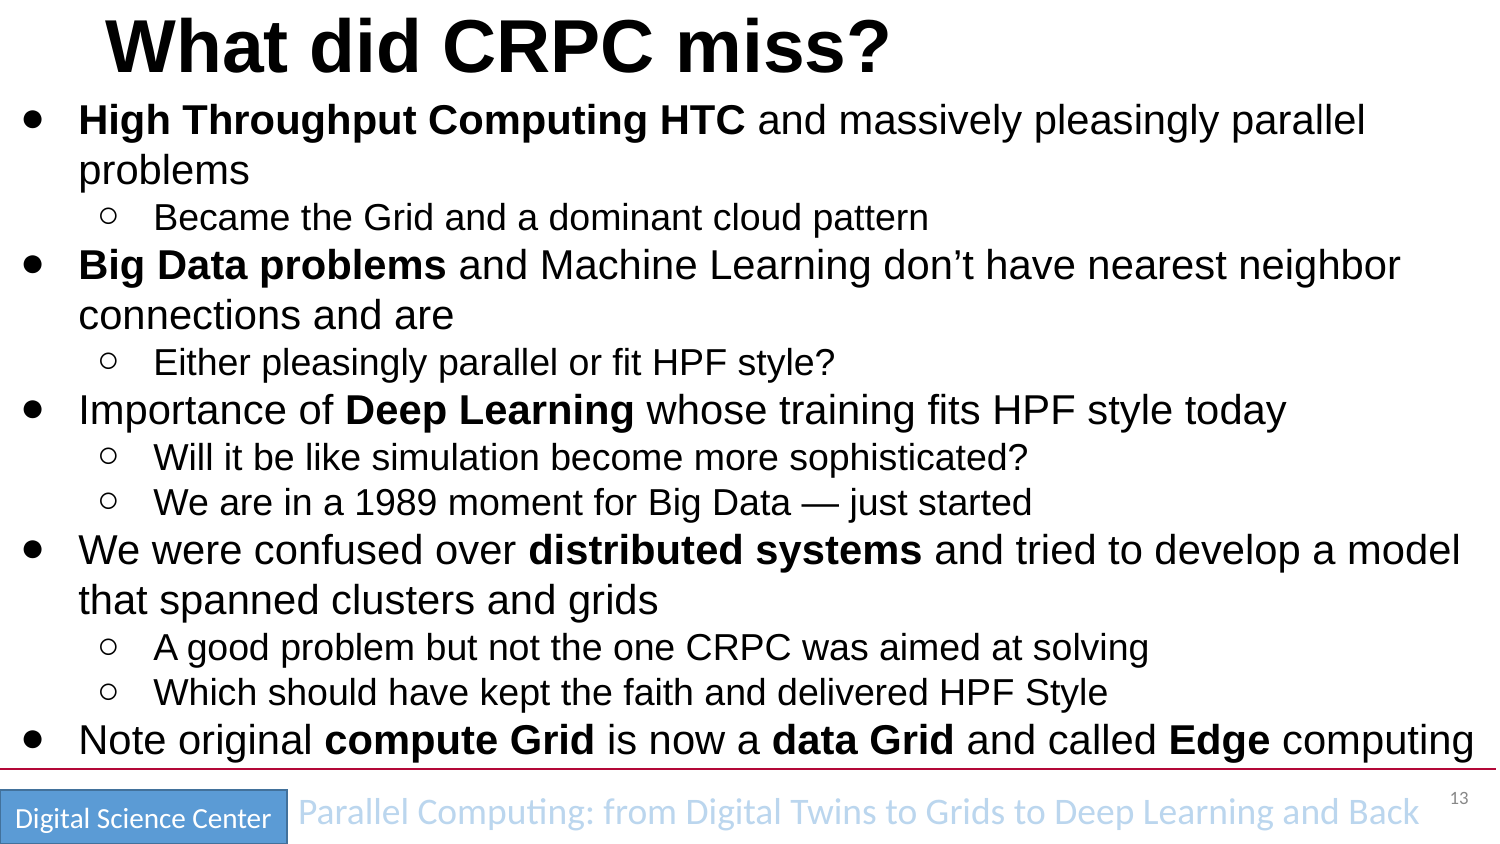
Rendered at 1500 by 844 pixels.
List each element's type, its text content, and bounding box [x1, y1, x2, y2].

slide_number 13 [1389, 764, 1480, 830]
list High Throughput Computing HTC and massively pleasingly parallel problems Became the Grid and a dominant cloud pattern Big Data problems and Machine Learning don’t have nearest neighbor connections and are Either pleasingly parallel or fit HPF style? Importance of Deep Learning whose training fits HPF style today Will it be like simulation become more sophisticated? We are in a 1989 moment for Big Data — just started We were confused over distributed systems and tried to develop a model that spanned clusters and grids A good problem but not the one CRPC was aimed at solving Which should have kept the faith and delivered HPF Style Note original compute Grid is now a data Grid and called Edge computing [0, 81, 1488, 588]
title What did CRPC miss? [94, 0, 1370, 81]
